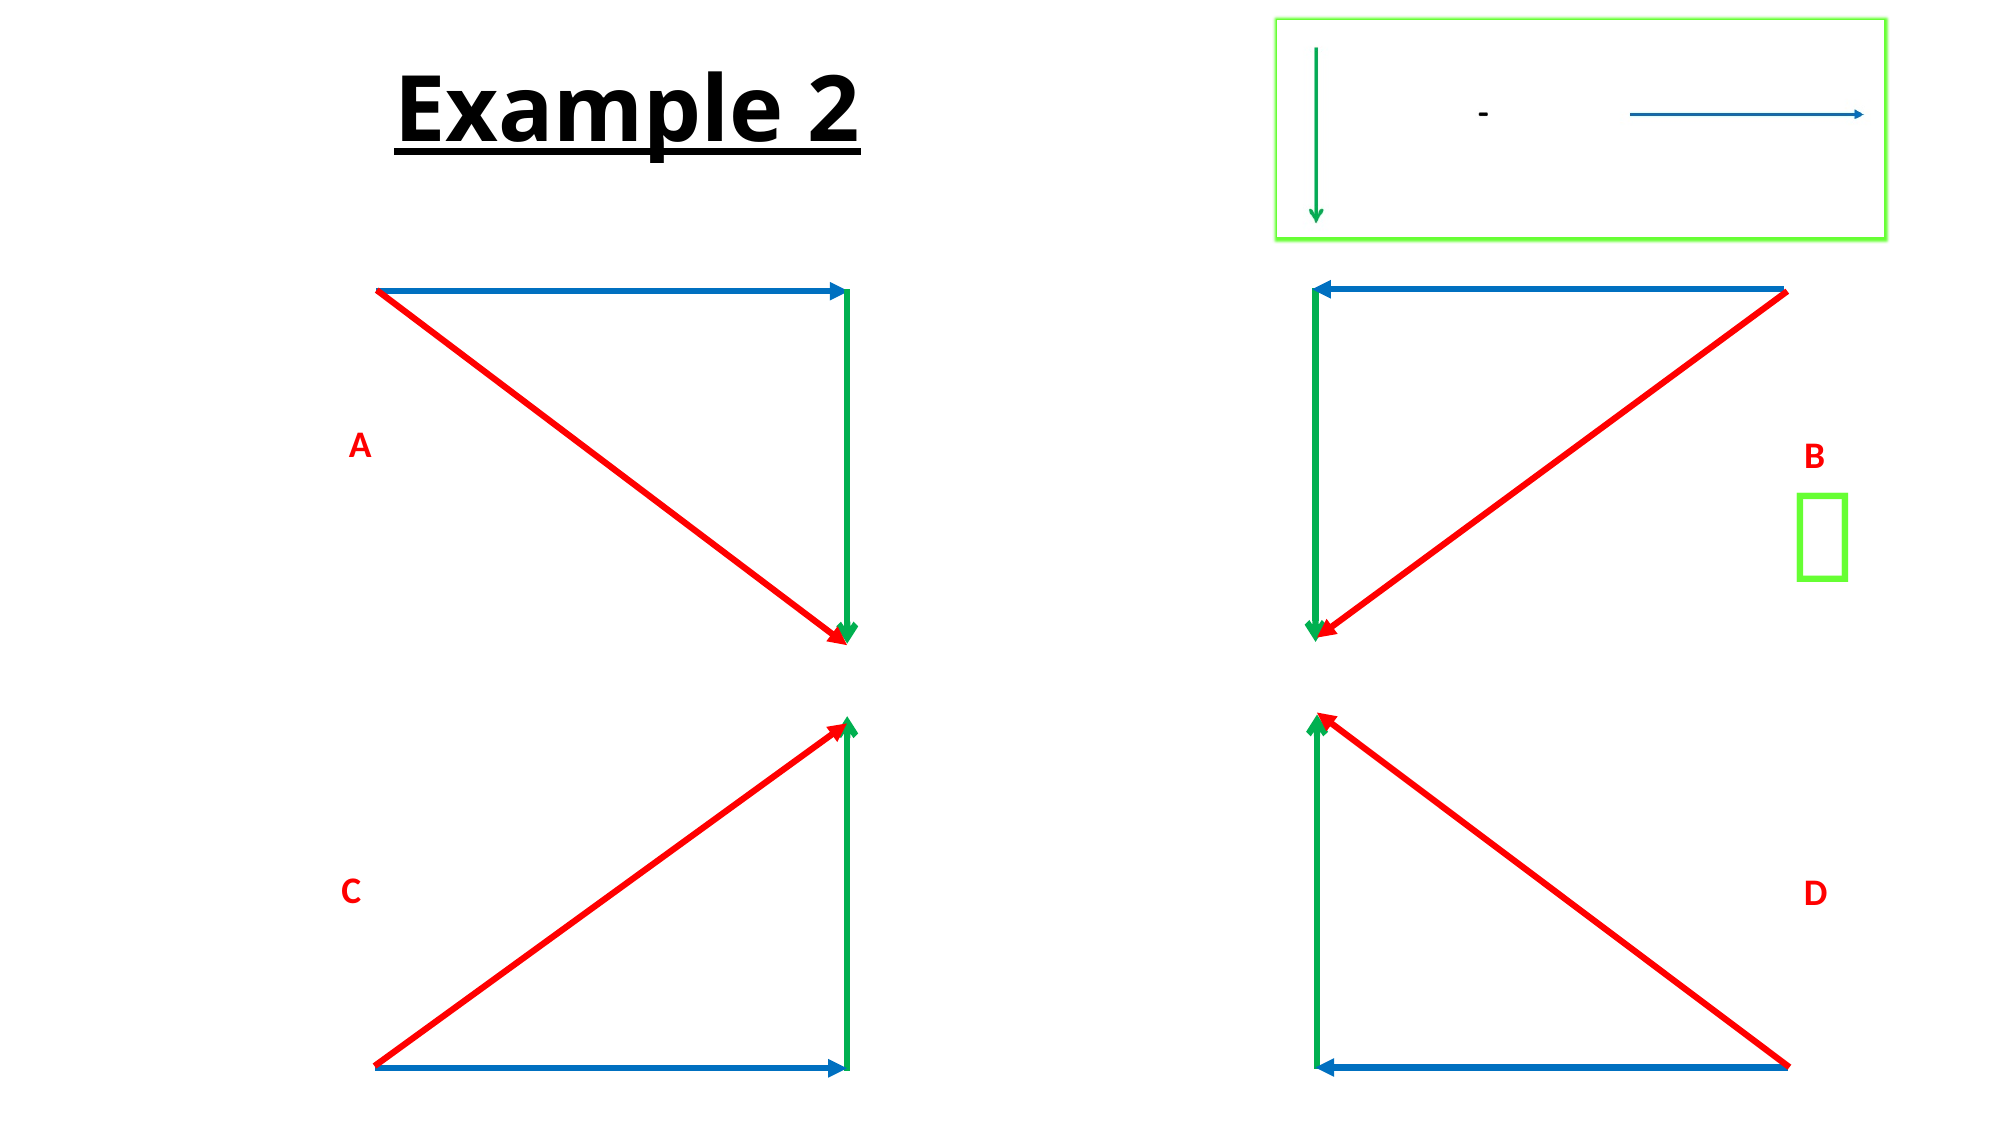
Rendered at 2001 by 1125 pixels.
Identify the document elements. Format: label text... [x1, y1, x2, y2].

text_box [1317, 291, 1788, 638]
picture [1276, 19, 1885, 238]
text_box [376, 289, 848, 646]
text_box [1316, 712, 1790, 1068]
title Example 2 [0, 2, 1255, 221]
text_box  [1788, 449, 1921, 615]
text_box C [326, 859, 374, 919]
text_box B [1789, 424, 1841, 449]
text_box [374, 723, 847, 1067]
text_box D [1790, 860, 1843, 921]
text_box A [334, 412, 376, 473]
